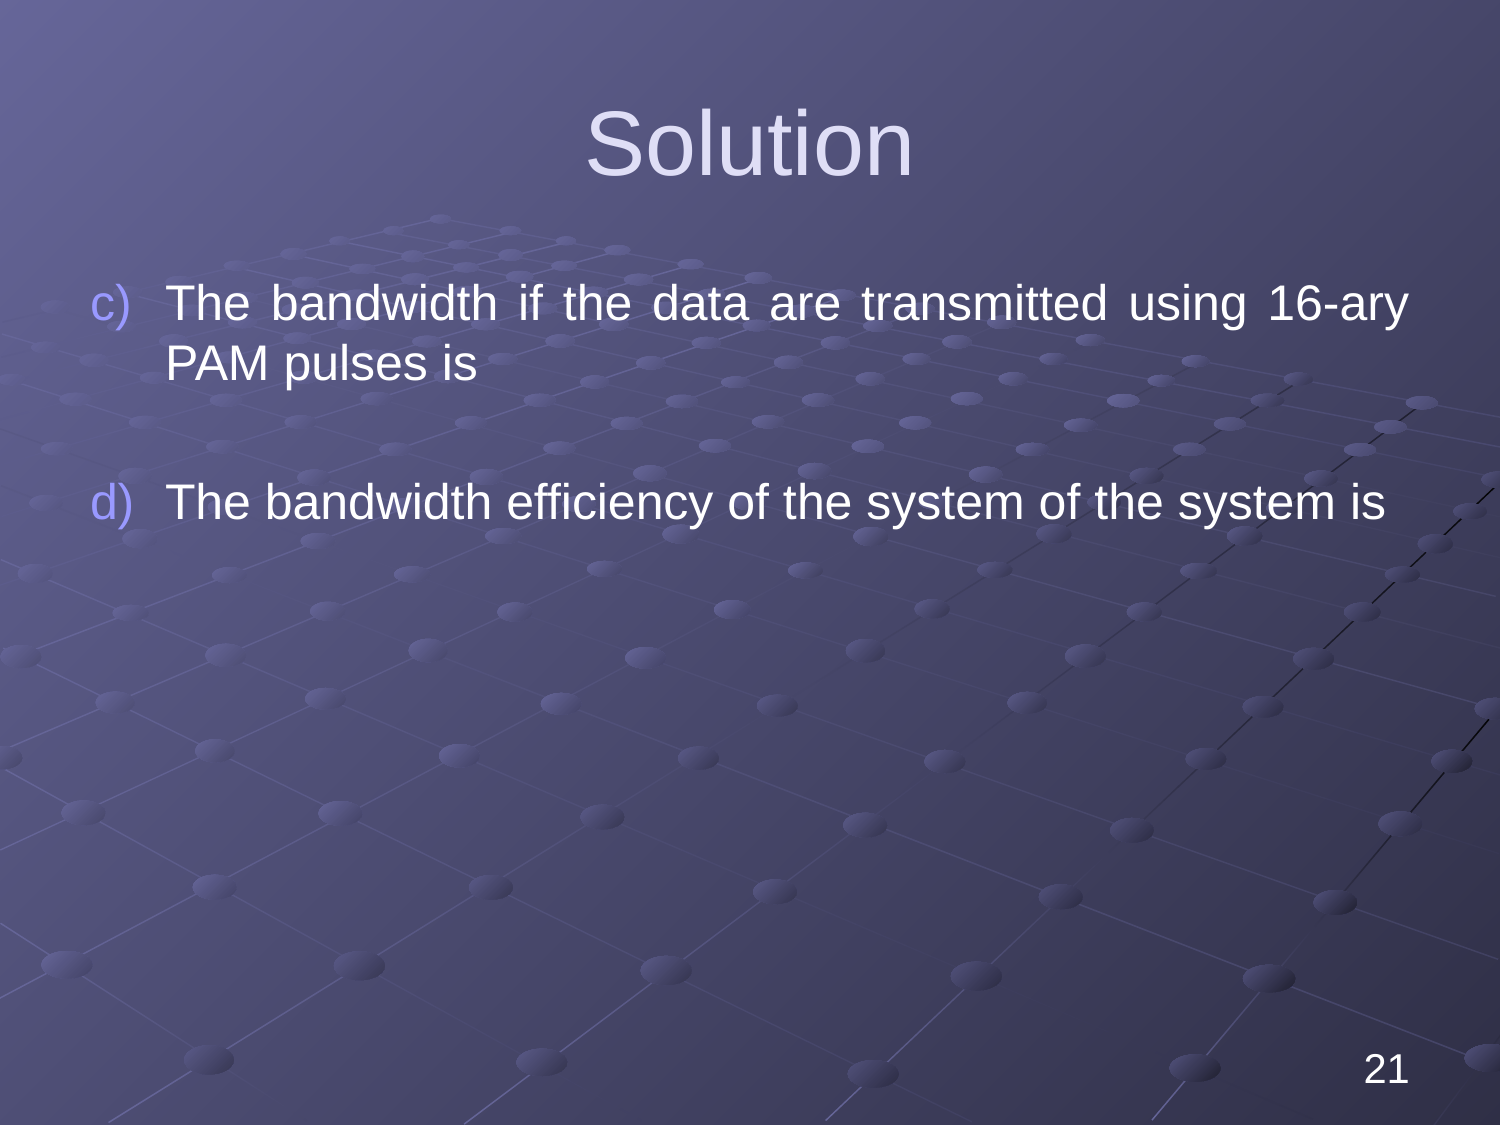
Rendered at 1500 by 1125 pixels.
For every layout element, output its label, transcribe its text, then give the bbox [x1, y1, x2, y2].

title Solution [75, 45, 1425, 233]
slide_number 21 [1074, 1024, 1425, 1100]
